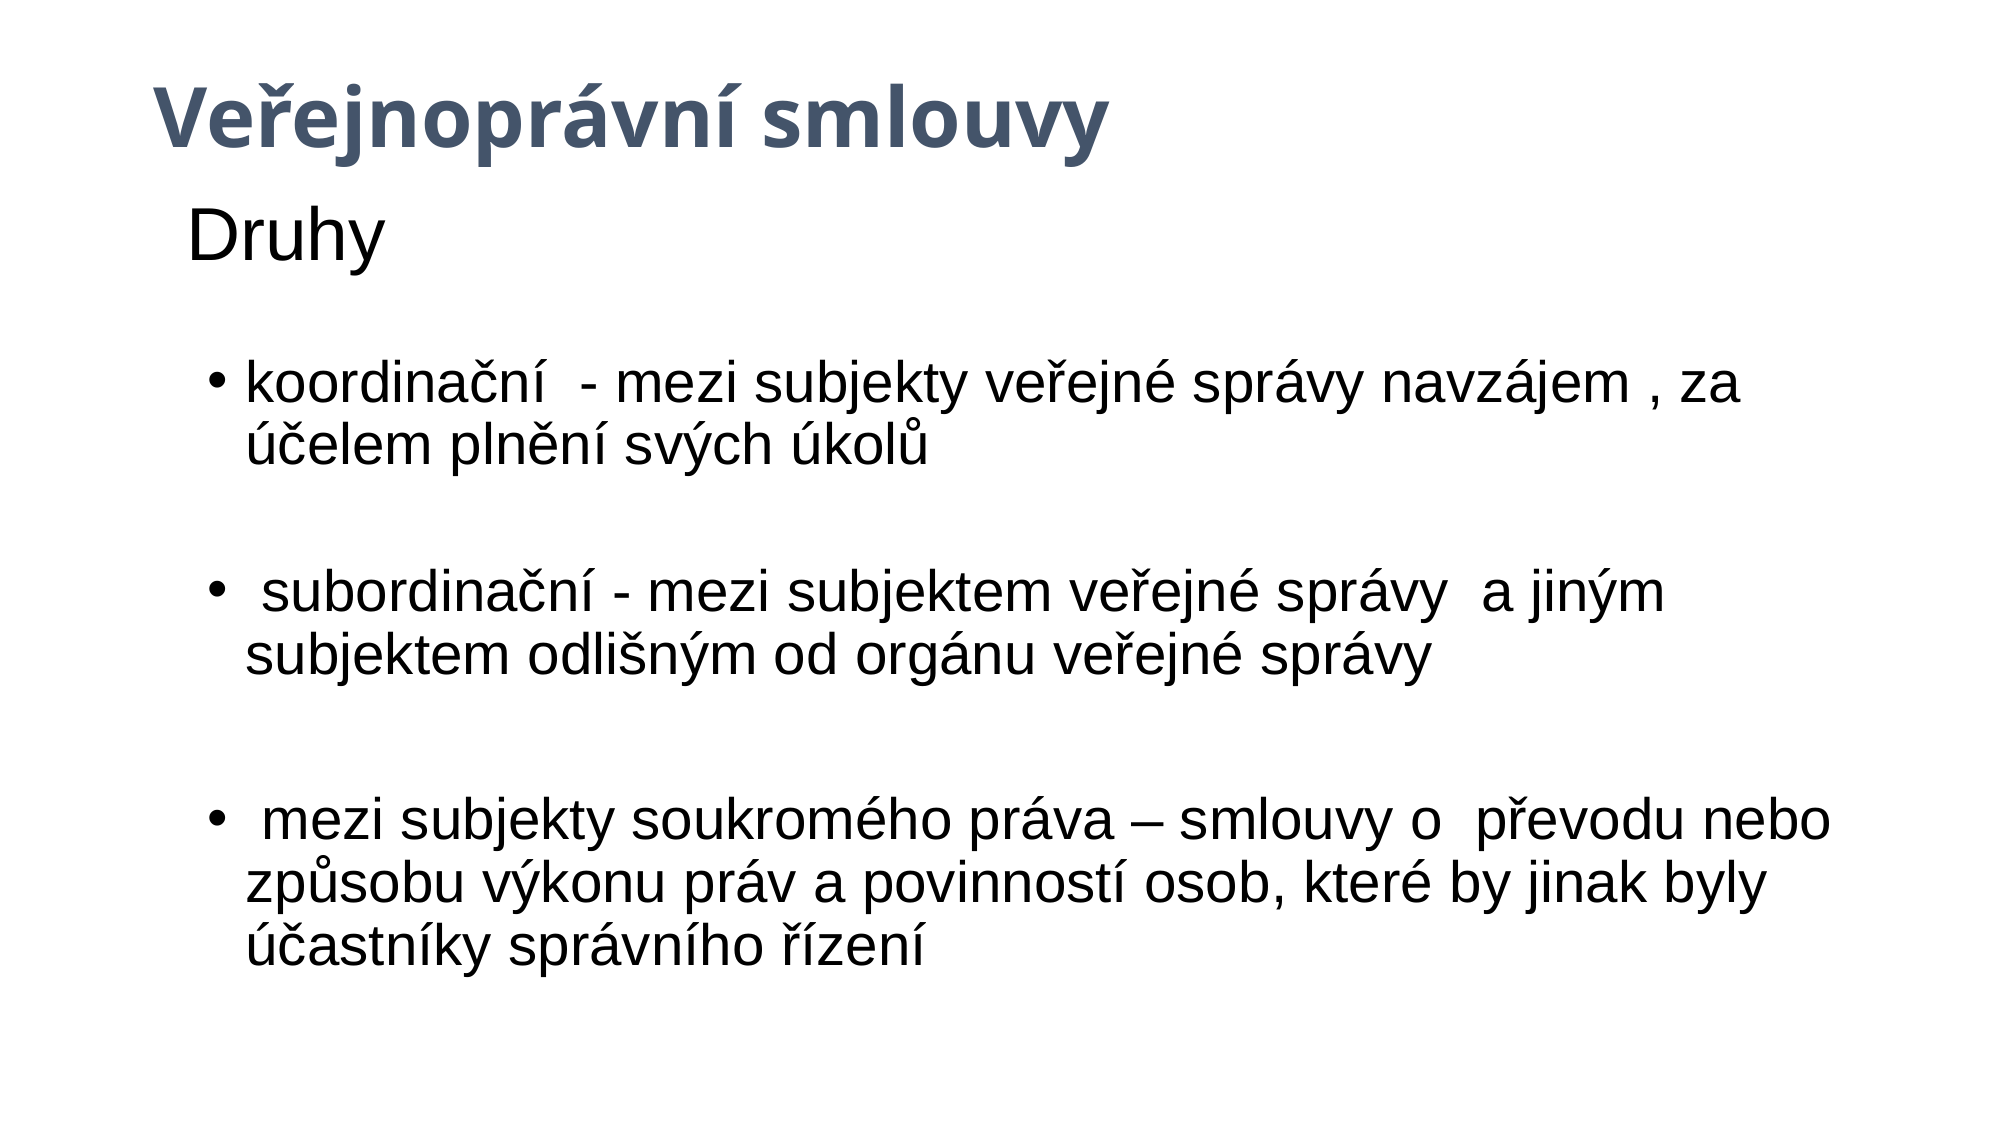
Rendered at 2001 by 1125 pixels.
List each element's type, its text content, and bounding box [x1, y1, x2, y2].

text_box Veřejnoprávní smlouvy [154, 81, 1918, 156]
list Druhy koordinační - mezi subjekty veřejné správy navzájem , za účelem plnění svých úkolů subordinační - mezi subjektem veřejné správy a jiným subjektem odlišným od orgánu veřejné správy mezi subjekty soukromého práva – smlouvy o převodu nebo způsobu výkonu práv a povinností osob, které by jinak byly účastníky správního řízení [117, 118, 1882, 1044]
